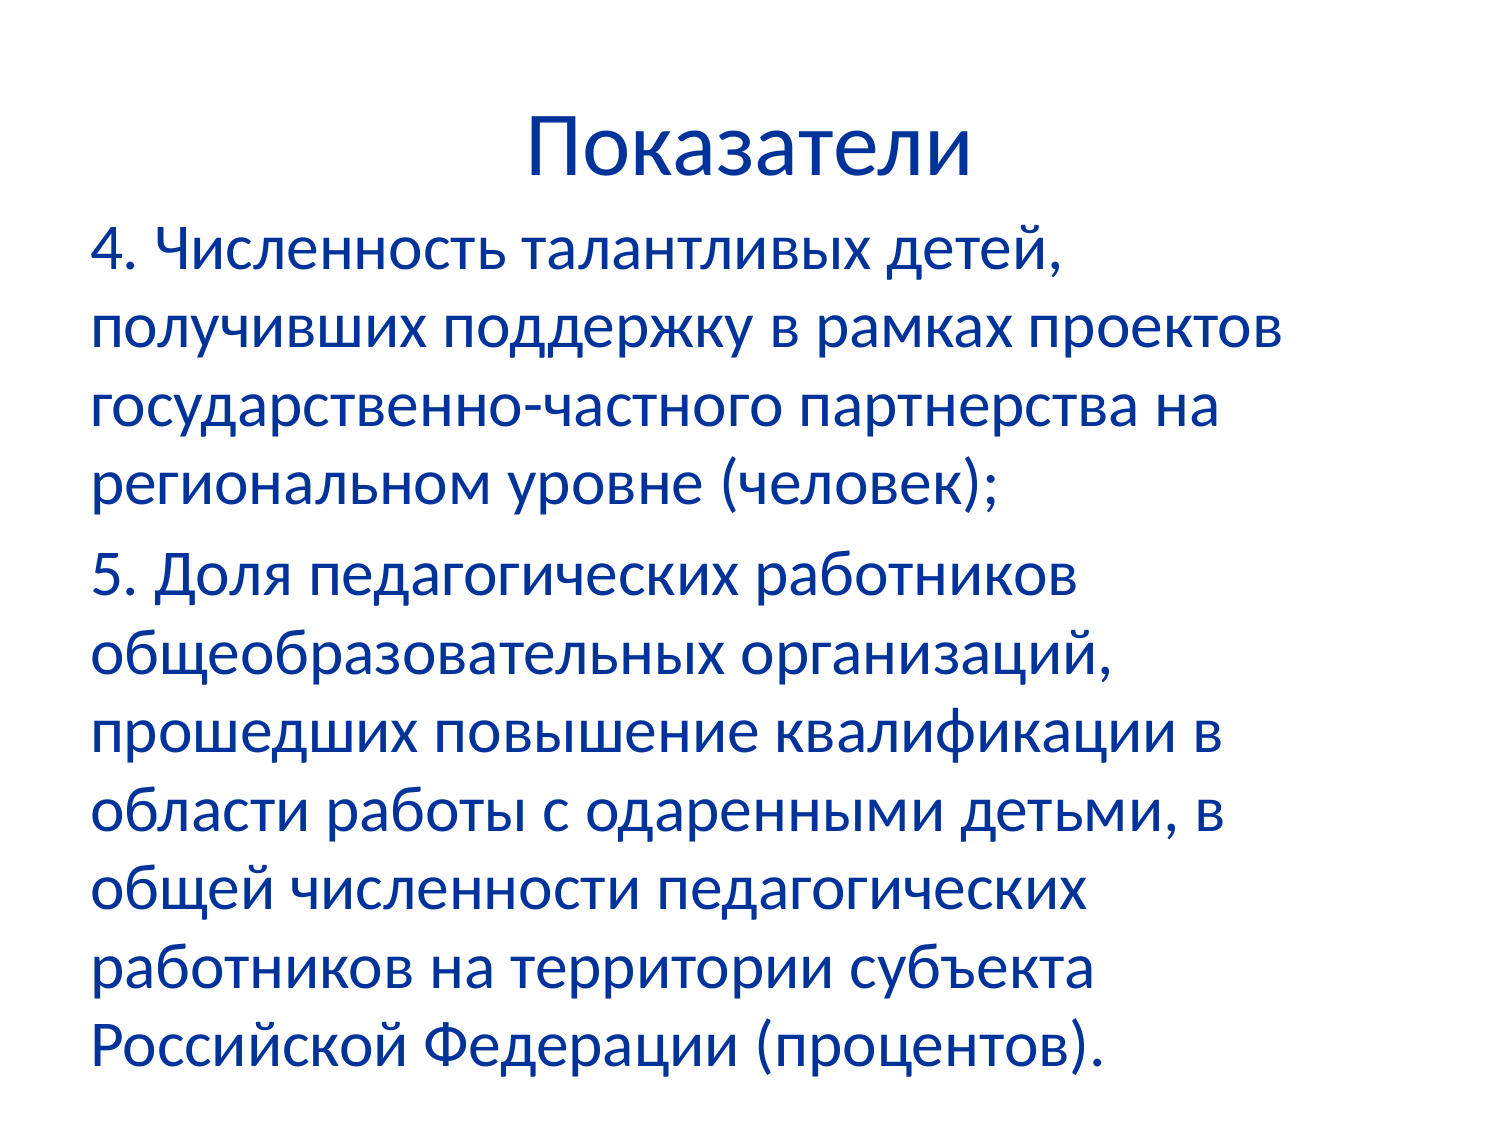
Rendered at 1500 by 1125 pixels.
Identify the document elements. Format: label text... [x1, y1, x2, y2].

list 4. Численность талантливых детей, получивших поддержку в рамках проектов государственно-частного партнерства на региональном уровне (человек); 5. Доля педагогических работников общеобразовательных организаций, прошедших повышение квалификации в области работы с одаренными детьми, в общей численности педагогических работников на территории субъекта Российской Федерации (процентов). [75, 196, 1425, 1094]
title Показатели [75, 45, 1425, 196]
